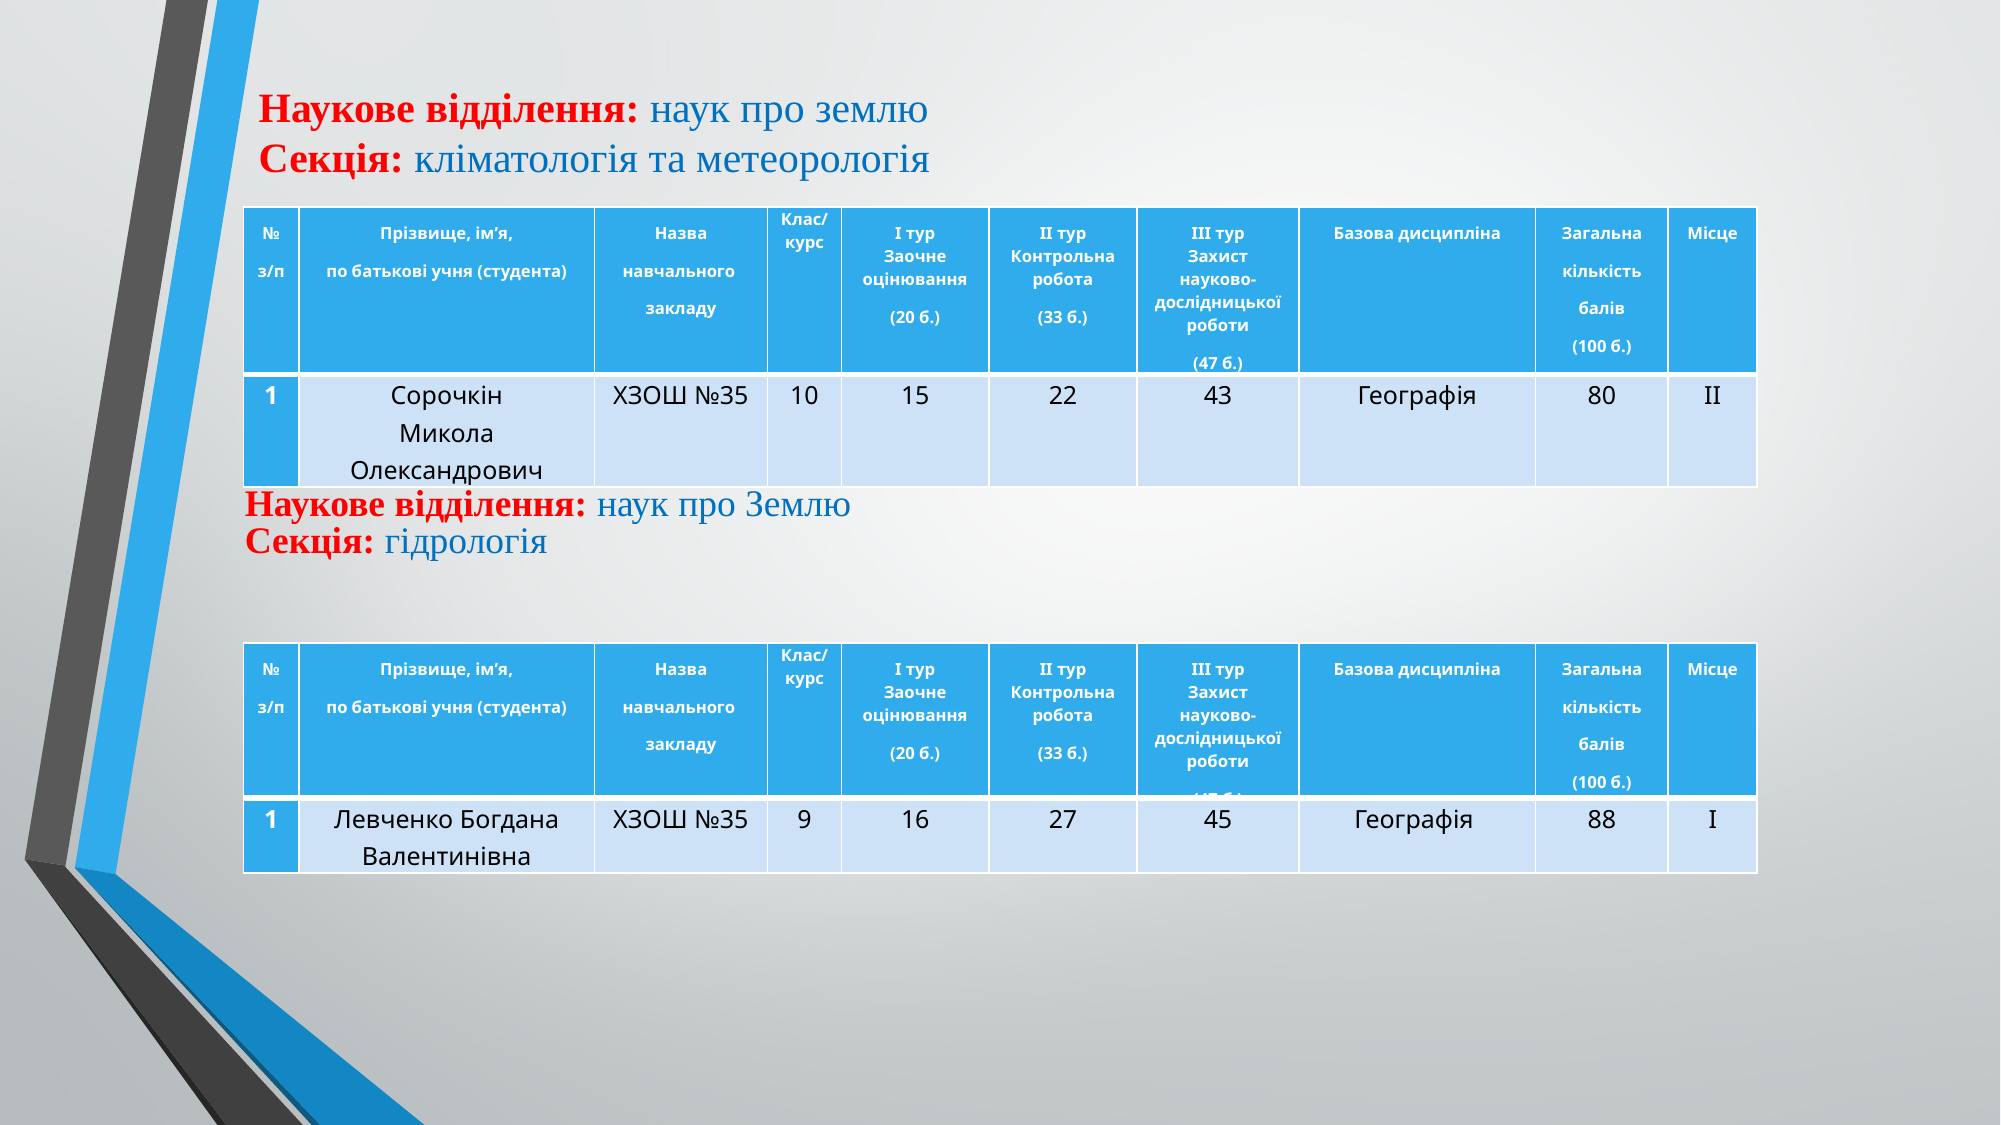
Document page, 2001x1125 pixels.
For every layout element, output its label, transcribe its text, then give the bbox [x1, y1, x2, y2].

table_cell 80 [1536, 377, 1667, 486]
table_cell 1 [244, 377, 298, 478]
table_header Клас/ курс [768, 208, 841, 372]
table_cell 10 [768, 377, 841, 478]
table_header Базова дисципліна [1300, 208, 1535, 372]
table_cell 88 [1536, 801, 1667, 872]
table_header Назва навчального закладу [595, 644, 767, 795]
table_cell 1 [244, 801, 298, 872]
text_box Наукове відділення: наук про Землю Секція: гідрологія [230, 478, 1230, 569]
table_cell Сорочкін Микола Олександрович [300, 377, 594, 478]
table_header ІІІ тур Захист науково- дослідницької роботи (47 б.) [1138, 208, 1298, 372]
table_cell 16 [842, 801, 988, 872]
table_header Місце [1669, 644, 1756, 795]
table_header Клас/ курс [768, 644, 841, 795]
table_header Прізвище, ім’я, по батькові учня (студента) [300, 644, 594, 795]
table_cell Географія [1300, 801, 1535, 872]
table_cell ХЗОШ №35 [595, 801, 767, 872]
table_header ІІІ тур Захист науково- дослідницької роботи (47 б.) [1138, 644, 1298, 795]
table_header Загальна кількість балів (100 б.) [1536, 208, 1667, 372]
table_header І тур Заочне оцінювання (20 б.) [842, 644, 988, 795]
table_cell 45 [1138, 801, 1298, 872]
table_cell Левченко Богдана Валентинівна [300, 801, 594, 872]
table_cell 9 [768, 801, 841, 872]
table_header Назва навчального закладу [595, 208, 767, 372]
table_header Базова дисципліна [1300, 644, 1535, 795]
table_header Місце [1669, 208, 1756, 372]
table_cell ІІ [1669, 377, 1756, 486]
table_cell І [1669, 801, 1756, 872]
table_header ІІ тур Контрольна робота (33 б.) [990, 644, 1136, 795]
table_cell 27 [990, 801, 1136, 872]
table_header І тур Заочне оцінювання (20 б.) [842, 208, 988, 372]
table_cell ХЗОШ №35 [595, 377, 767, 478]
table_cell Географія [1300, 377, 1535, 486]
title Наукове відділення: наук про землю Секція: кліматологія та метеорологія [243, 112, 1325, 206]
table_cell 22 [990, 377, 1136, 478]
table_header Прізвище, ім’я, по батькові учня (студента) [300, 208, 594, 372]
table_cell 43 [1138, 377, 1298, 486]
table_header ІІ тур Контрольна робота (33 б.) [990, 208, 1136, 372]
table_header № з/п [244, 644, 298, 795]
table_header Загальна кількість балів (100 б.) [1536, 644, 1667, 795]
table_cell 15 [842, 377, 988, 478]
table_header № з/п [244, 208, 298, 372]
